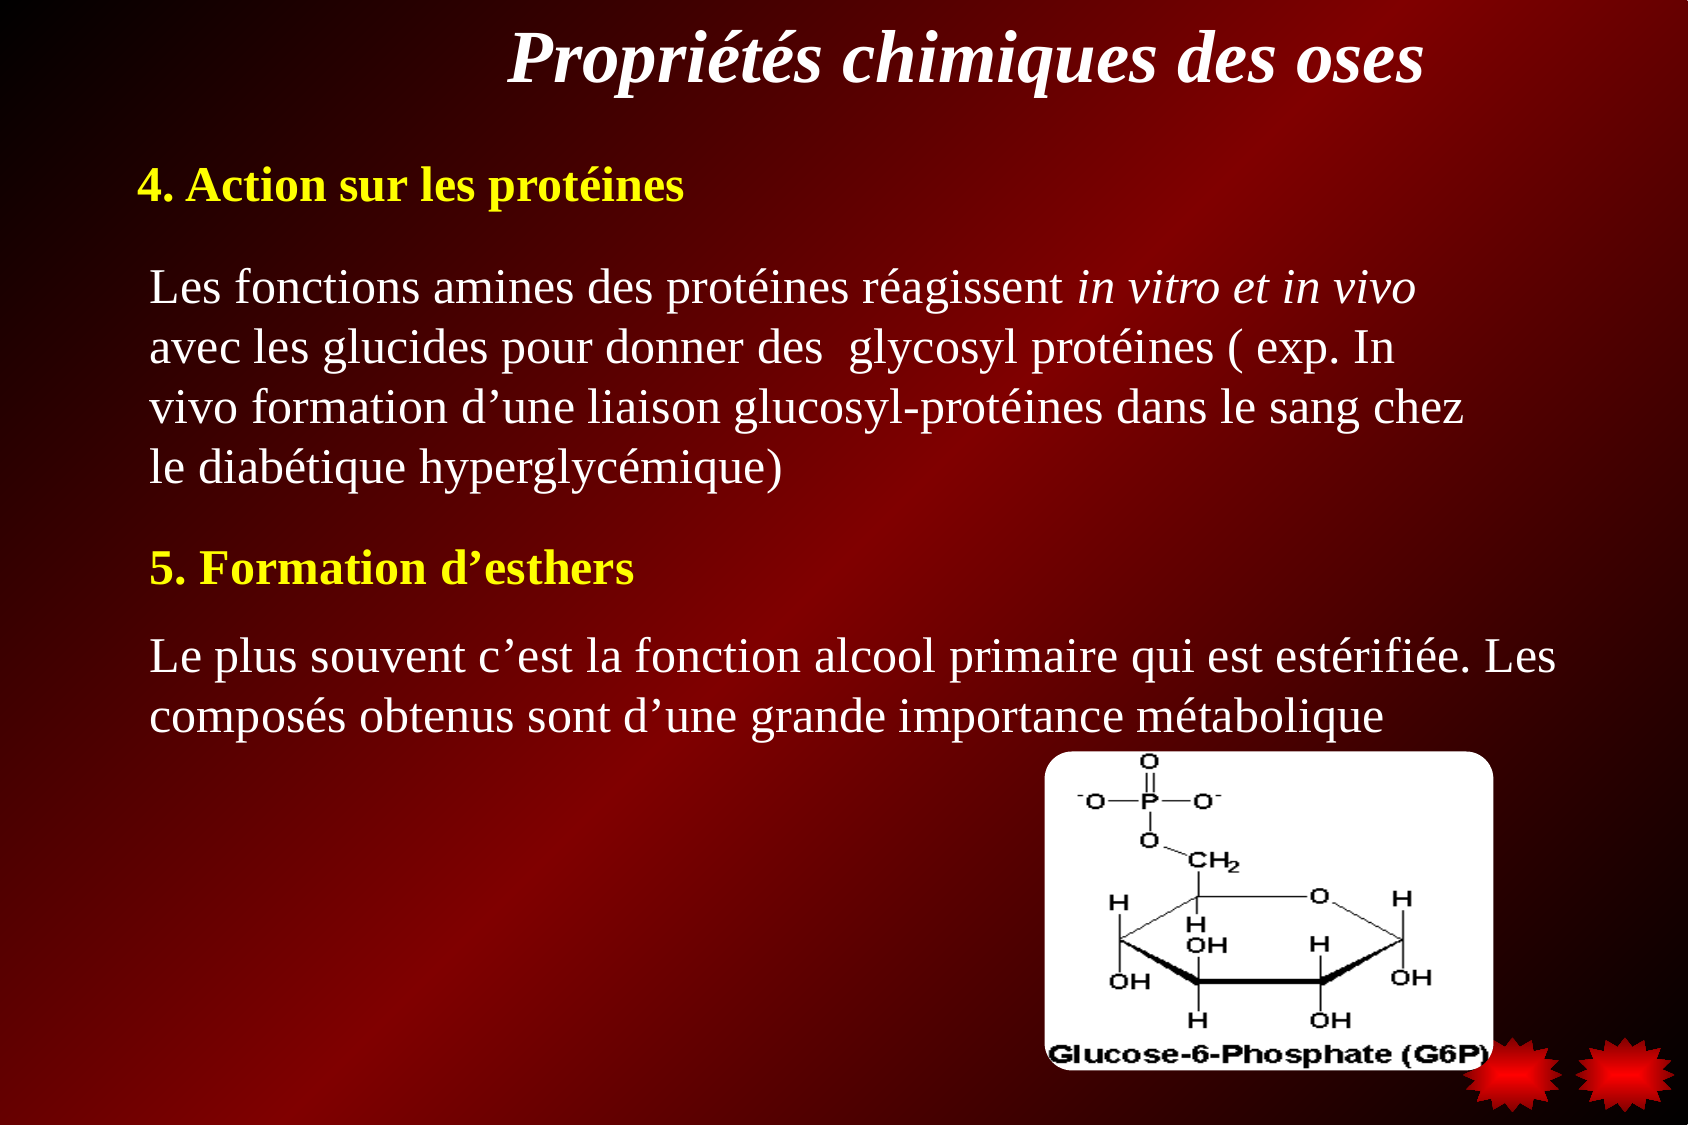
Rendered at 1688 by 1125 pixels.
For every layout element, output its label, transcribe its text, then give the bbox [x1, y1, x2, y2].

text_box Les fonctions amines des protéines réagissent in vitro et in vivo avec les glucides pour donner des glycosyl protéines ( exp. In vivo formation d’une liaison glucosyl-protéines dans le sang chez le diabétique hyperglycémique) [135, 245, 1494, 501]
text_box 5. Formation d’esthers [135, 527, 714, 602]
text_box Propriétés chimiques des oses [442, 0, 1529, 105]
picture [1044, 751, 1494, 1071]
text_box 4. Action sur les protéines [123, 144, 702, 219]
text_box Le plus souvent c’est la fonction alcool primaire qui est estérifiée. Les composés obtenus sont d’une grande importance métabolique [135, 615, 1612, 750]
